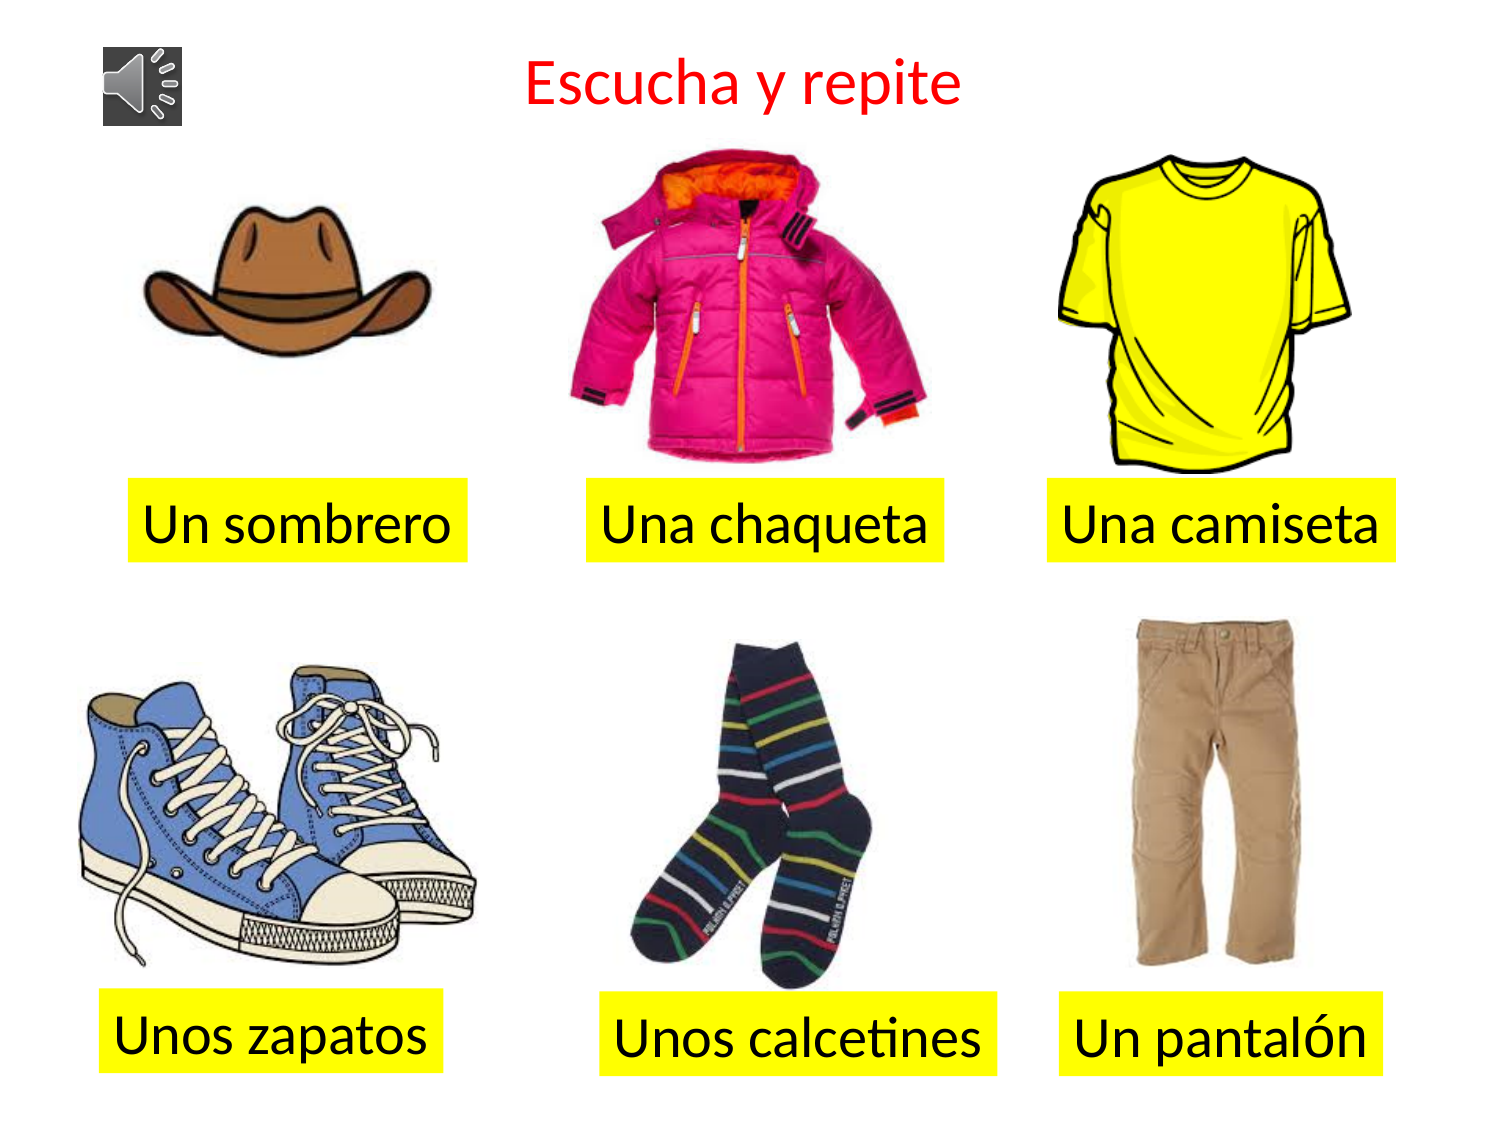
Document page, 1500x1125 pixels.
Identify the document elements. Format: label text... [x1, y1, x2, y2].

picture [1057, 153, 1352, 474]
picture [77, 661, 480, 969]
picture [1038, 616, 1390, 969]
text_box Una chaqueta [586, 477, 945, 563]
text_box Una camiseta [1046, 477, 1396, 563]
picture [590, 639, 943, 992]
picture [568, 138, 932, 478]
text_box Unos zapatos [98, 988, 444, 1074]
text_box Un sombrero [127, 477, 468, 563]
text_box Escucha y repite [509, 30, 990, 126]
text_box Unos calcetines [599, 991, 998, 1077]
picture [95, 45, 481, 455]
text_box Un pantalón [1058, 991, 1384, 1077]
